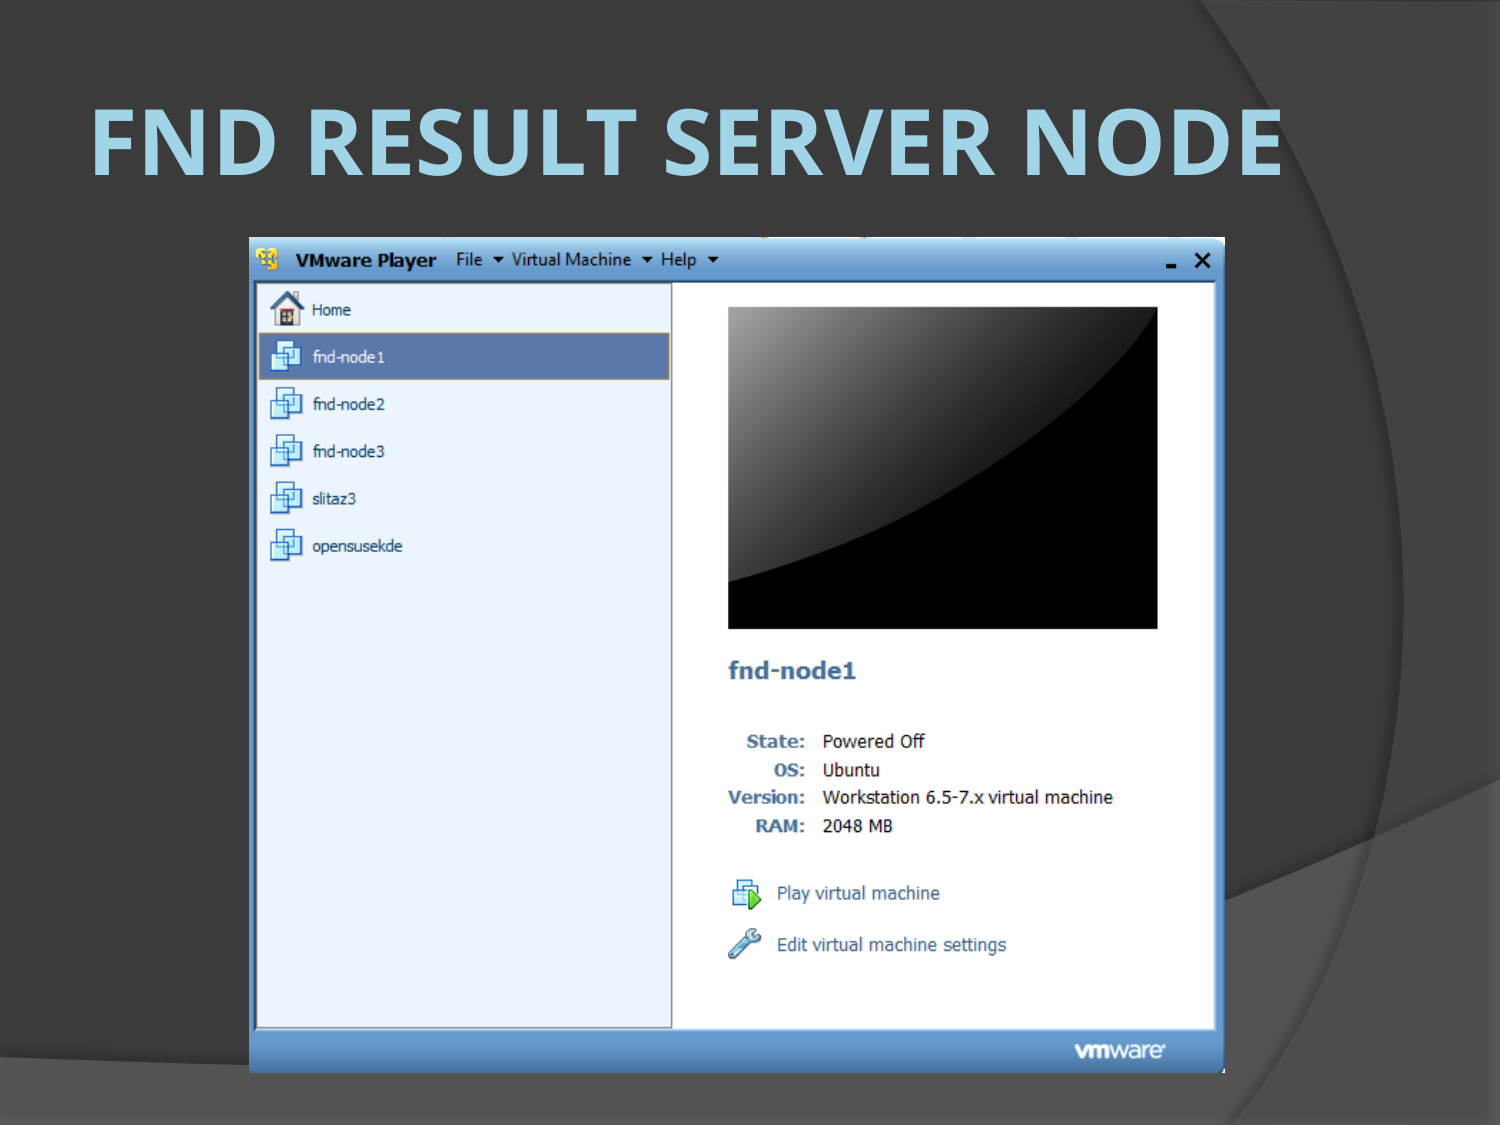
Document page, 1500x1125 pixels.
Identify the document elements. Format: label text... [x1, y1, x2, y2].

title FND RESULT Server NODE [75, 45, 1300, 233]
picture [249, 237, 1226, 1073]
